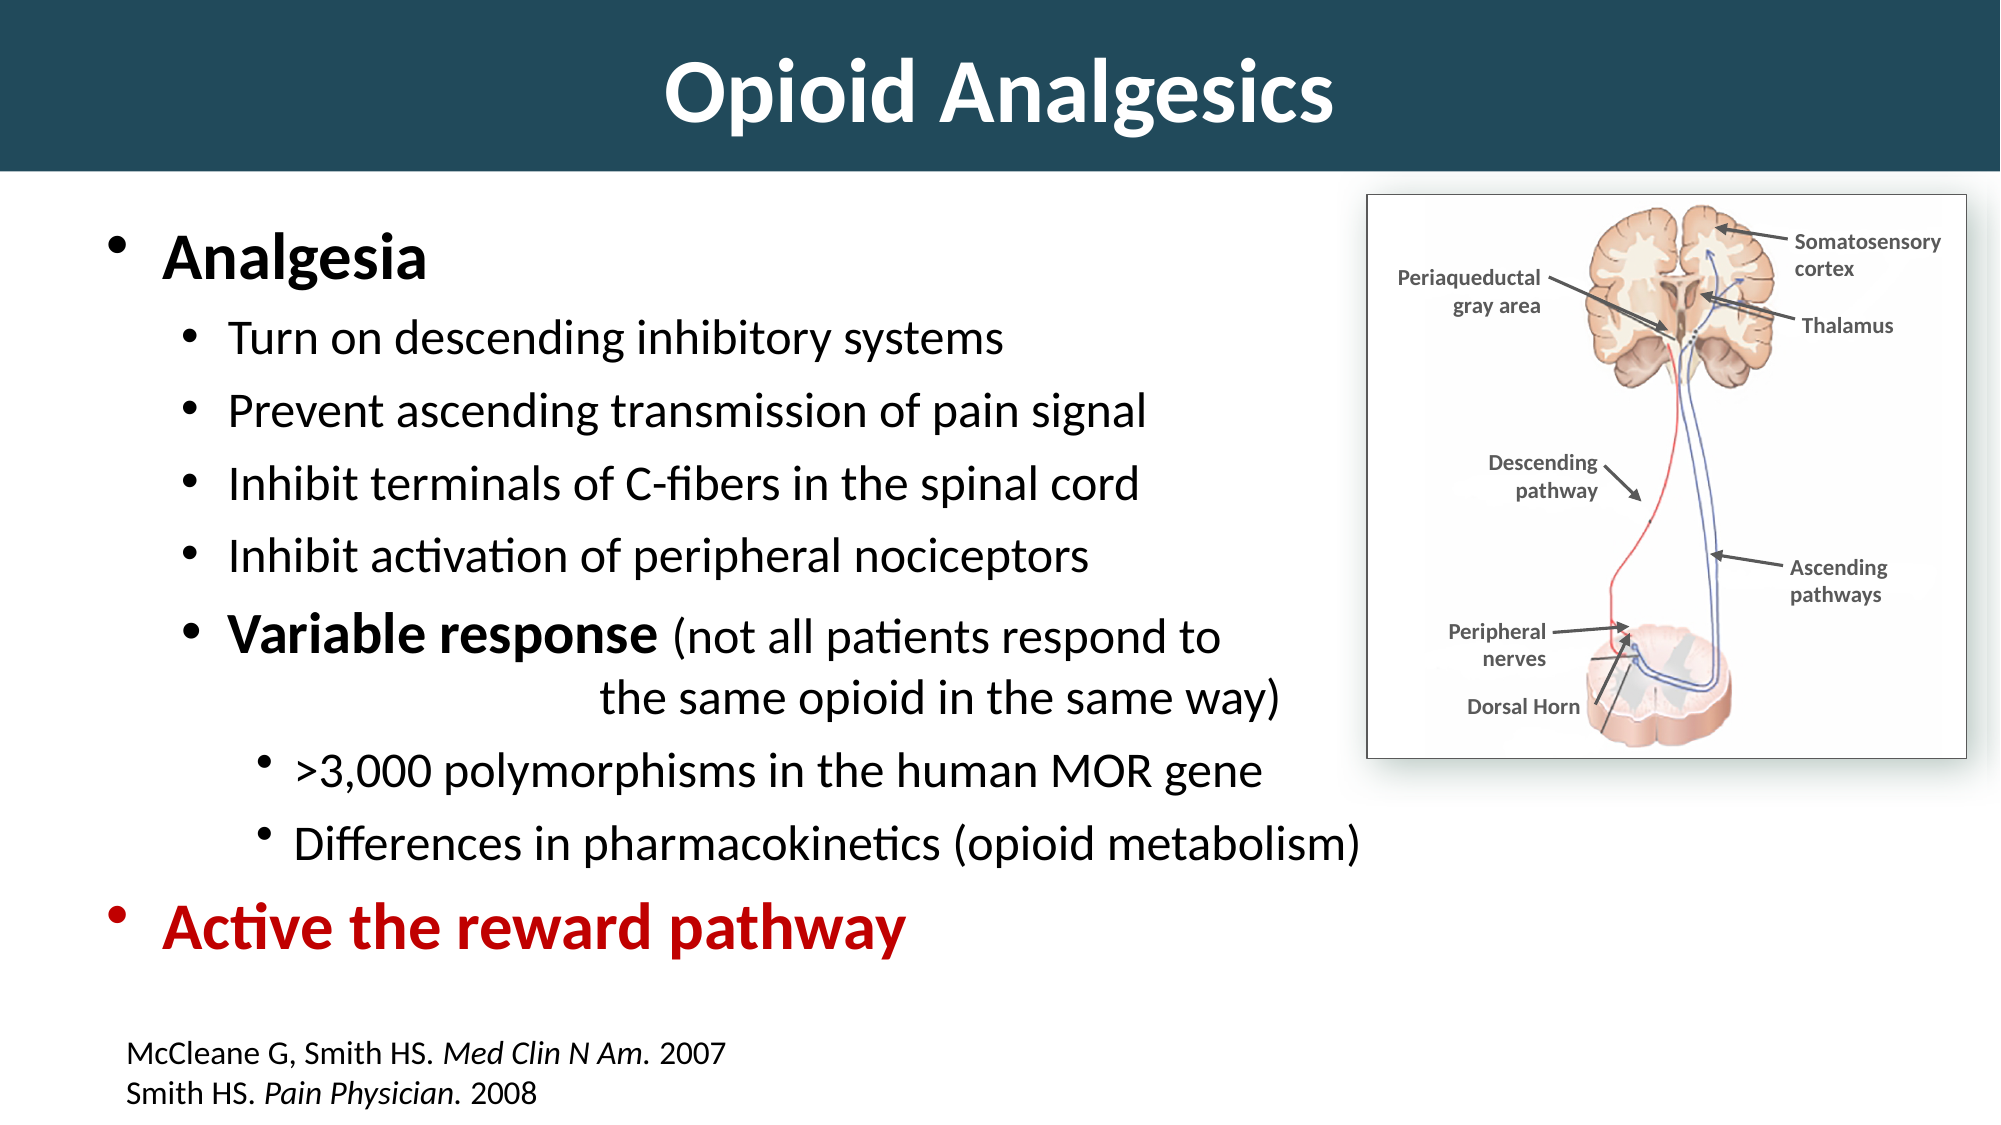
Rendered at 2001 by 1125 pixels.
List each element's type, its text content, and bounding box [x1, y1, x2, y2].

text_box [1552, 626, 1630, 633]
list Analgesia Turn on descending inhibitory systems Prevent ascending transmission of pain signal Inhibit terminals of C-fibers in the spinal cord Inhibit activation of peripheral nociceptors Variable response (not all patients respond to the same opioid in the same way) >3,000 polymorphisms in the human MOR gene Differences in pharmacokinetics (opioid metabolism) Active the reward pathway [91, 204, 1944, 1011]
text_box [1595, 640, 1631, 705]
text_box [1699, 293, 1796, 320]
text_box [1334, 175, 1989, 799]
text_box McCleane G, Smith HS. Med Clin N Am. 2007 Smith HS. Pain Physician. 2008 [111, 1023, 742, 1119]
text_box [1714, 226, 1788, 240]
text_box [1603, 465, 1642, 502]
title Opioid Analgesics [0, 0, 2000, 172]
picture [1367, 194, 1966, 758]
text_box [1709, 553, 1784, 566]
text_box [1548, 276, 1669, 331]
